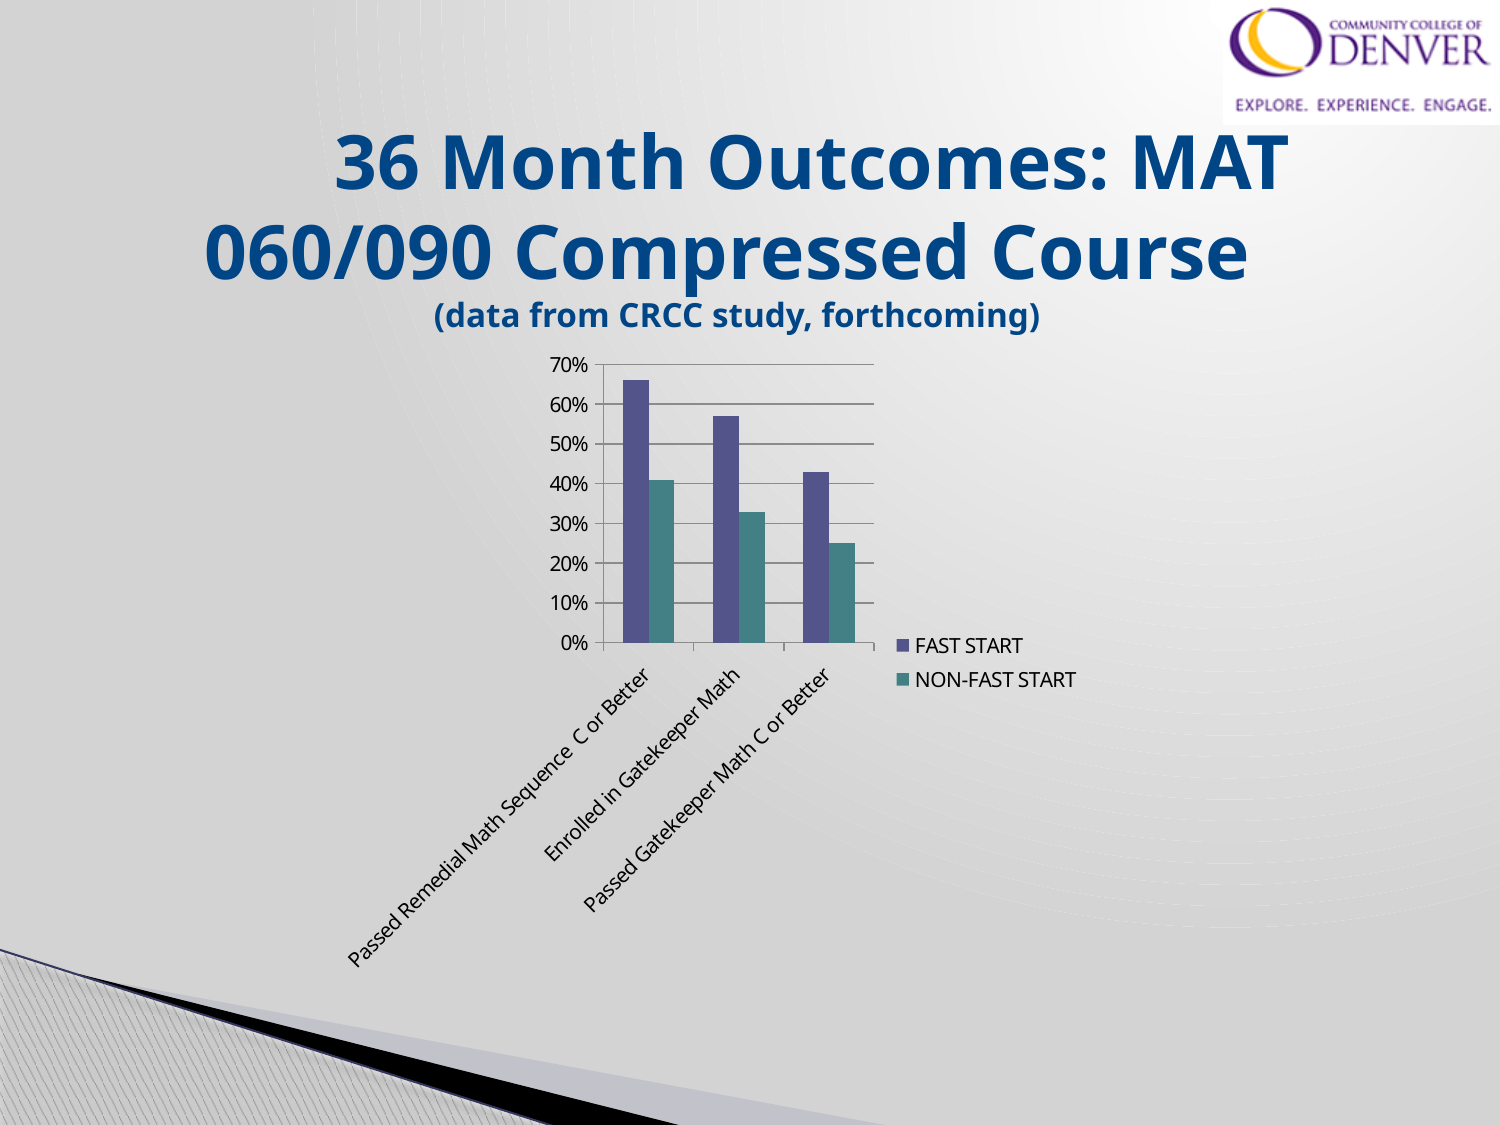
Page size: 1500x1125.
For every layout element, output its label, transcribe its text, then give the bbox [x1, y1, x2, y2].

chart [324, 337, 1101, 988]
picture [1223, 0, 1500, 126]
title 36 Month Outcomes: MAT 060/090 Compressed Course (data from CRCC study, forthcoming) [37, 99, 1438, 350]
